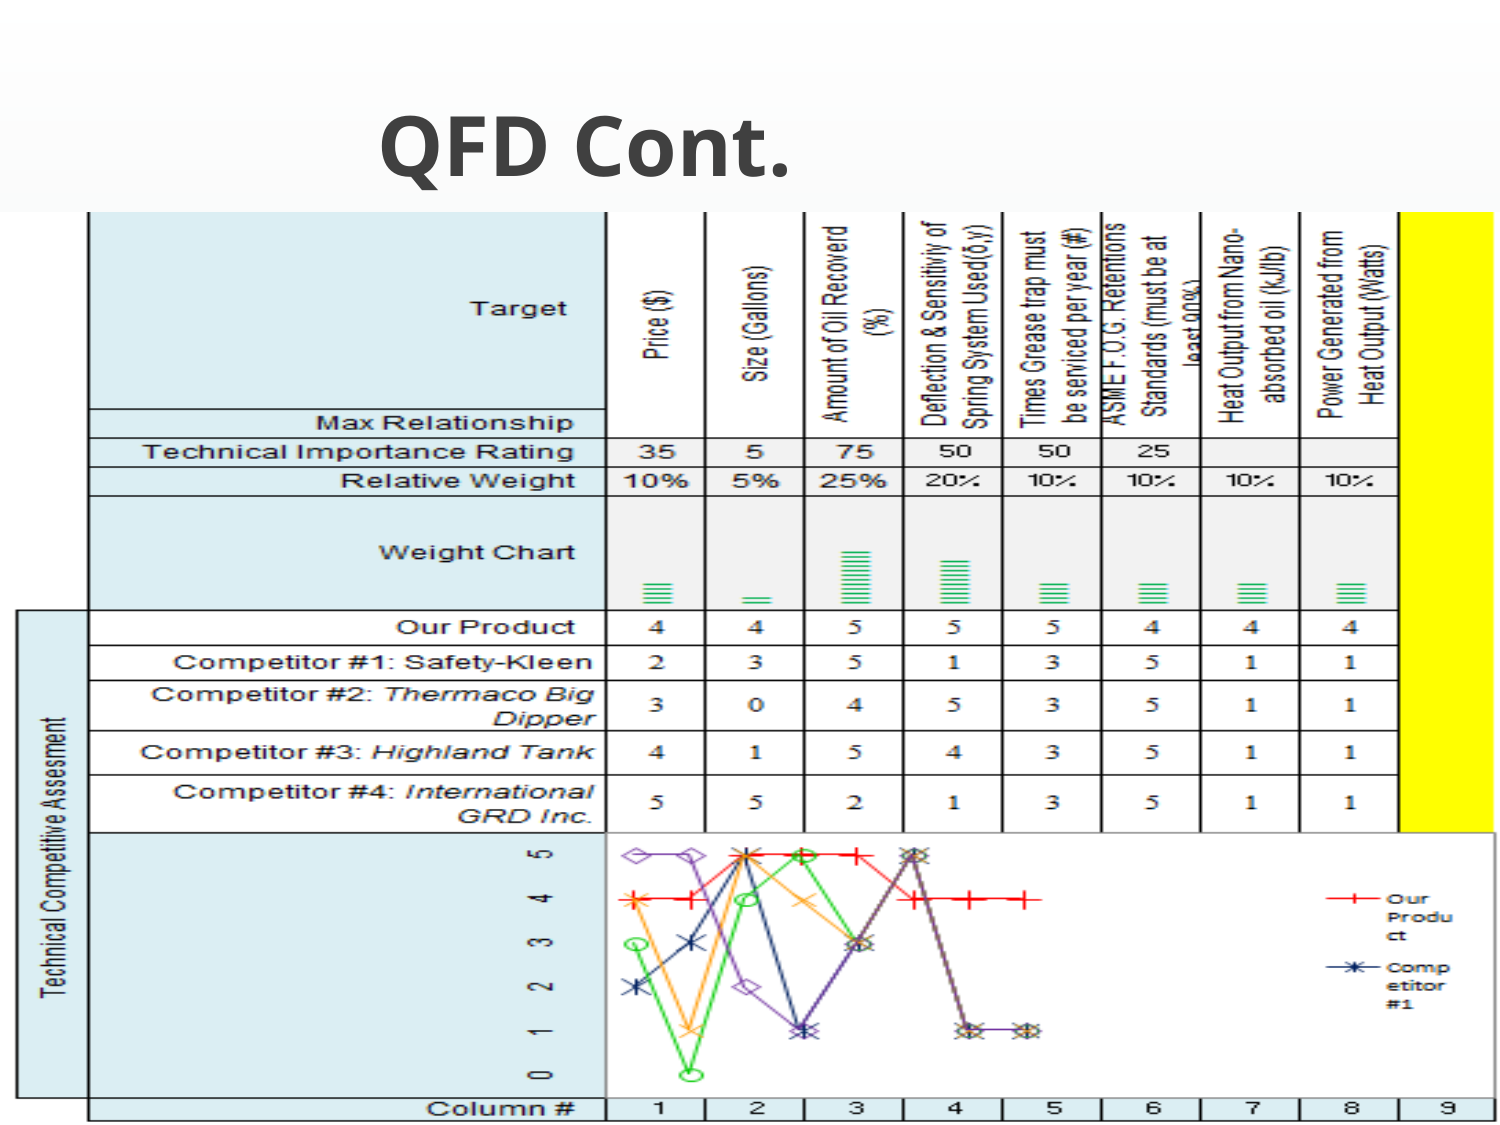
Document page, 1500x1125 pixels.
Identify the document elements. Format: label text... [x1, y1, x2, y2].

title QFD Cont. [0, 0, 1170, 203]
picture [0, 212, 1500, 1125]
